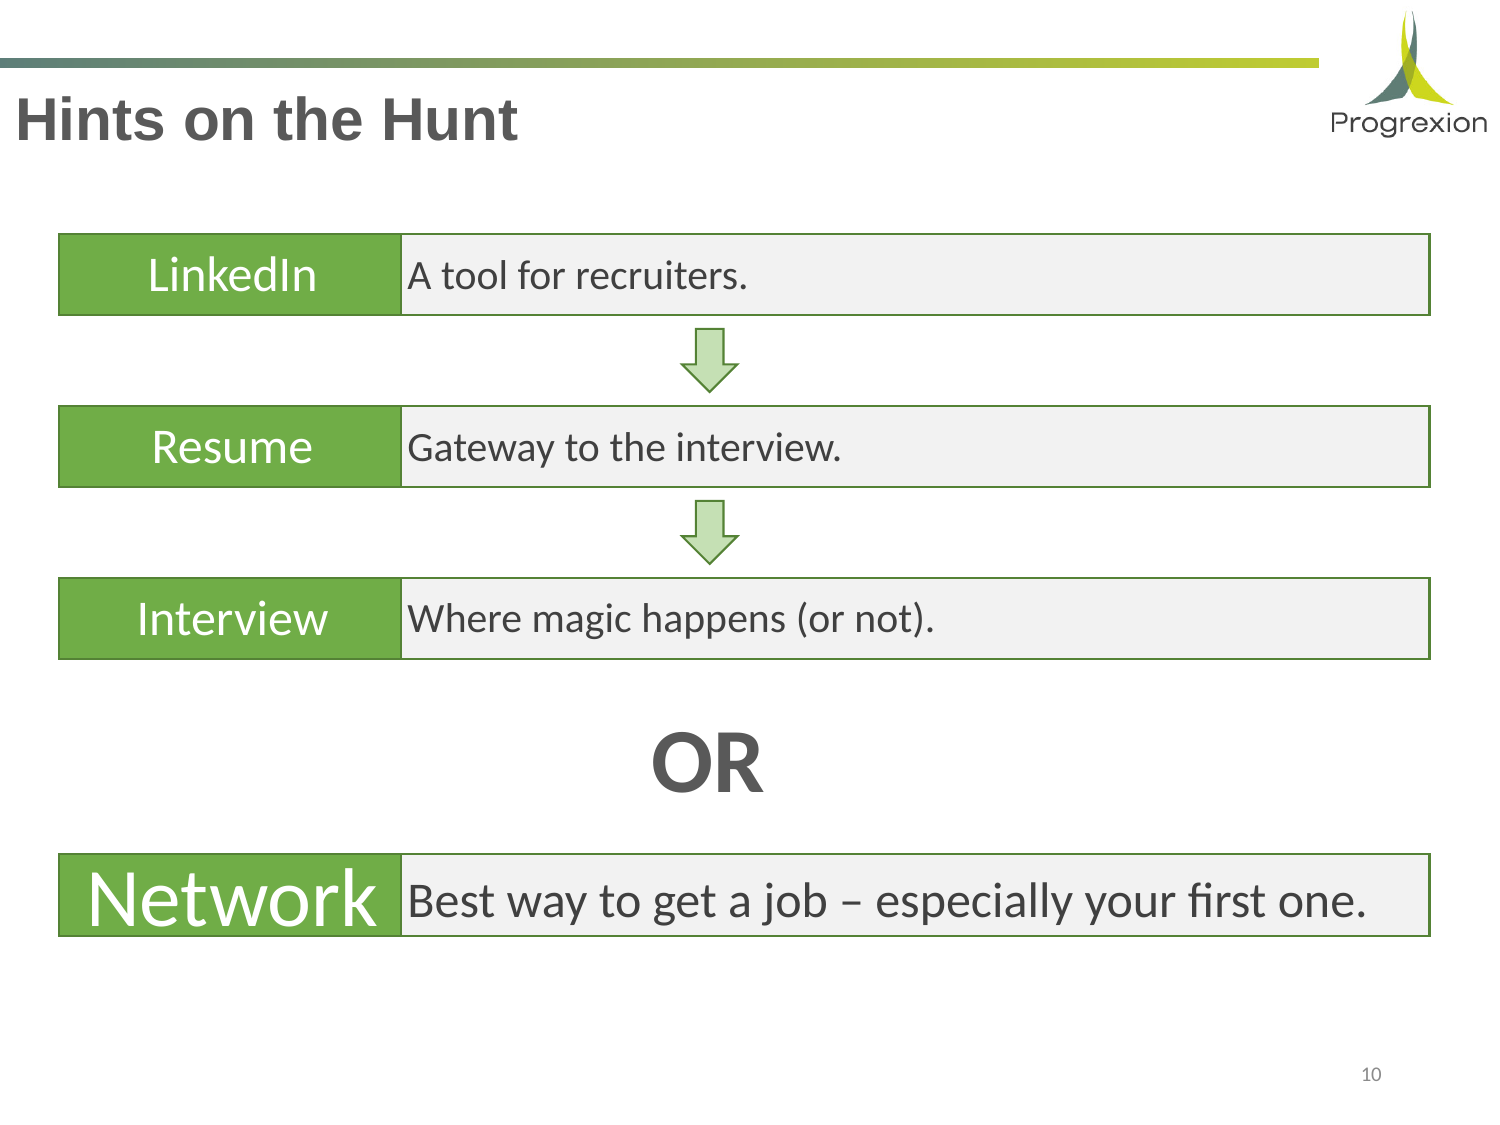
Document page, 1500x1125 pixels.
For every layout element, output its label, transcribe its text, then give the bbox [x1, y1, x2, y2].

text_box Interview [62, 577, 403, 653]
picture [1319, 1, 1500, 146]
text_box OR [637, 693, 783, 819]
text_box Network [62, 835, 403, 950]
text_box [58, 853, 62, 937]
text_box [402, 577, 1431, 660]
text_box [403, 853, 1431, 937]
text_box Gateway to the interview. [392, 411, 1426, 477]
text_box [402, 405, 1431, 488]
text_box Resume [62, 405, 403, 481]
text_box [679, 499, 740, 566]
text_box Hints on the Hunt [0, 74, 1420, 168]
text_box [679, 327, 740, 394]
text_box [58, 405, 402, 488]
text_box A tool for recruiters. [392, 239, 1426, 305]
text_box Where magic happens (or not). [392, 583, 1426, 649]
text_box Best way to get a job – especially your first one. [392, 860, 1426, 936]
text_box [402, 233, 1431, 316]
text_box LinkedIn [62, 233, 403, 309]
slide_number 10 [1059, 1042, 1397, 1103]
text_box [58, 233, 402, 316]
text_box [58, 577, 402, 660]
